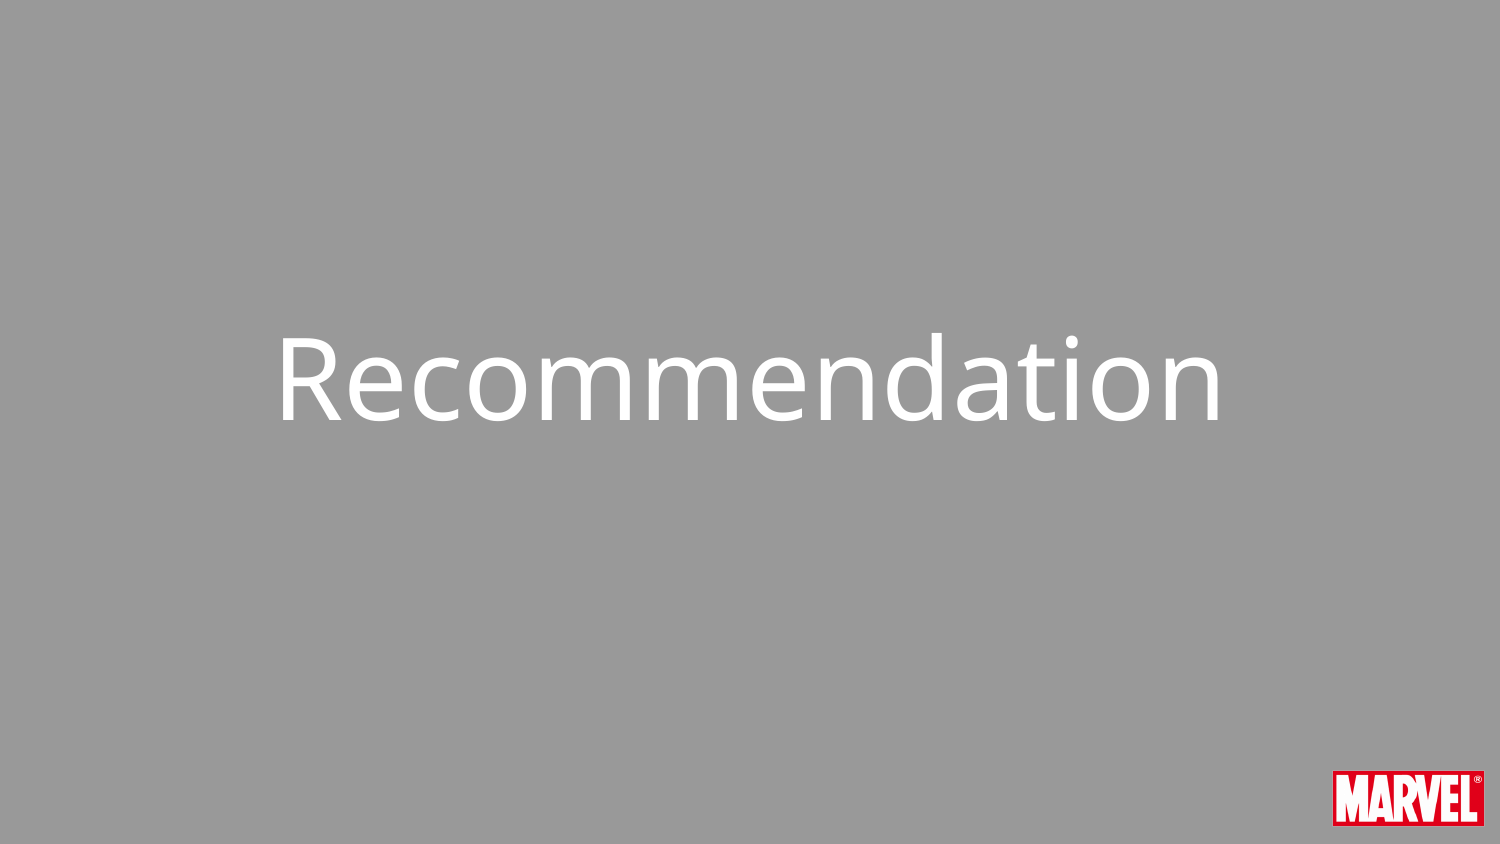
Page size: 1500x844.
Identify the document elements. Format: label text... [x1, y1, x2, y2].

picture [1316, 764, 1500, 831]
title Recommendation [51, 122, 1449, 459]
